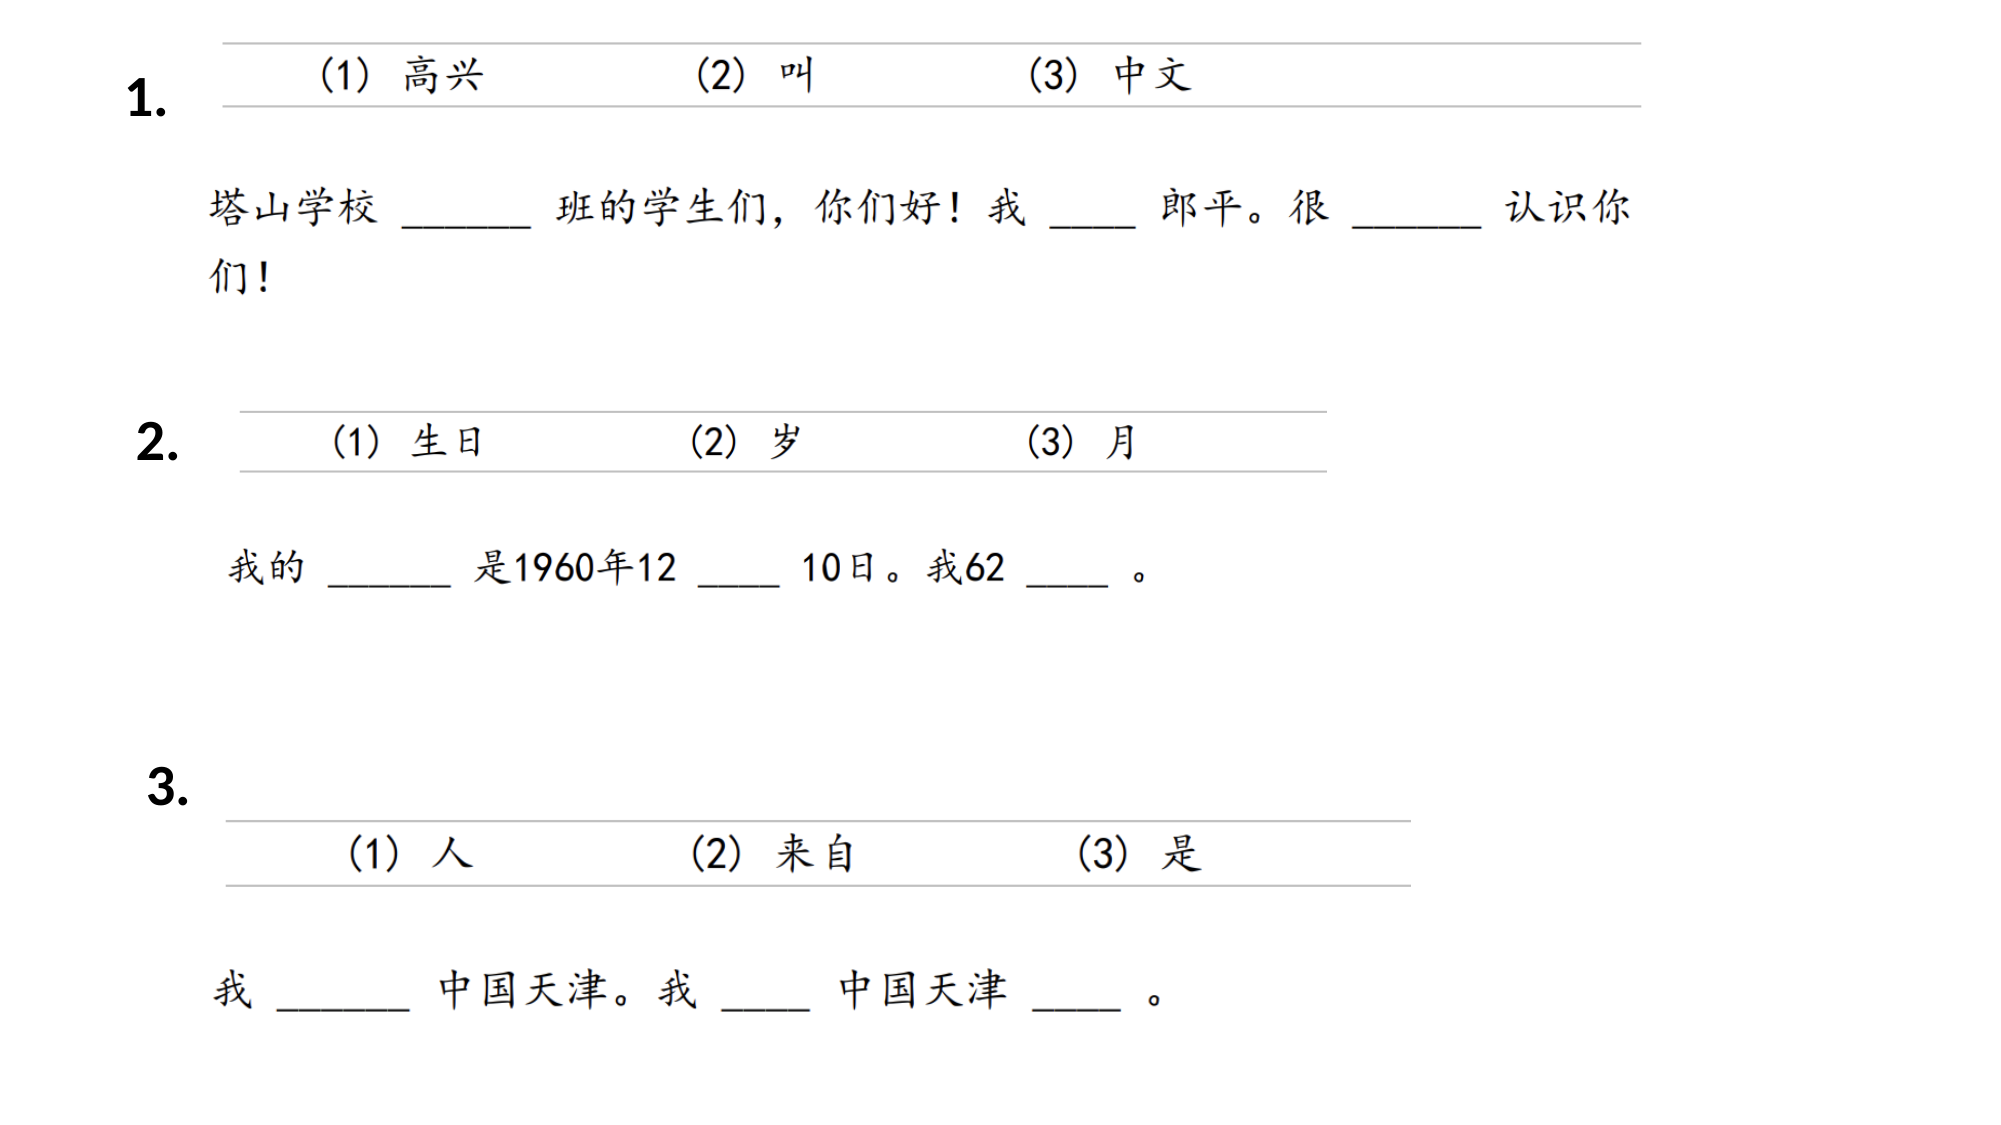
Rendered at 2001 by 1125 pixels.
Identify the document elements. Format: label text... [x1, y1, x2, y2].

text_box 2. [120, 395, 200, 480]
picture [188, 771, 1411, 1052]
picture [188, 0, 1731, 668]
text_box 1. [109, 50, 188, 136]
text_box 3. [131, 739, 211, 825]
